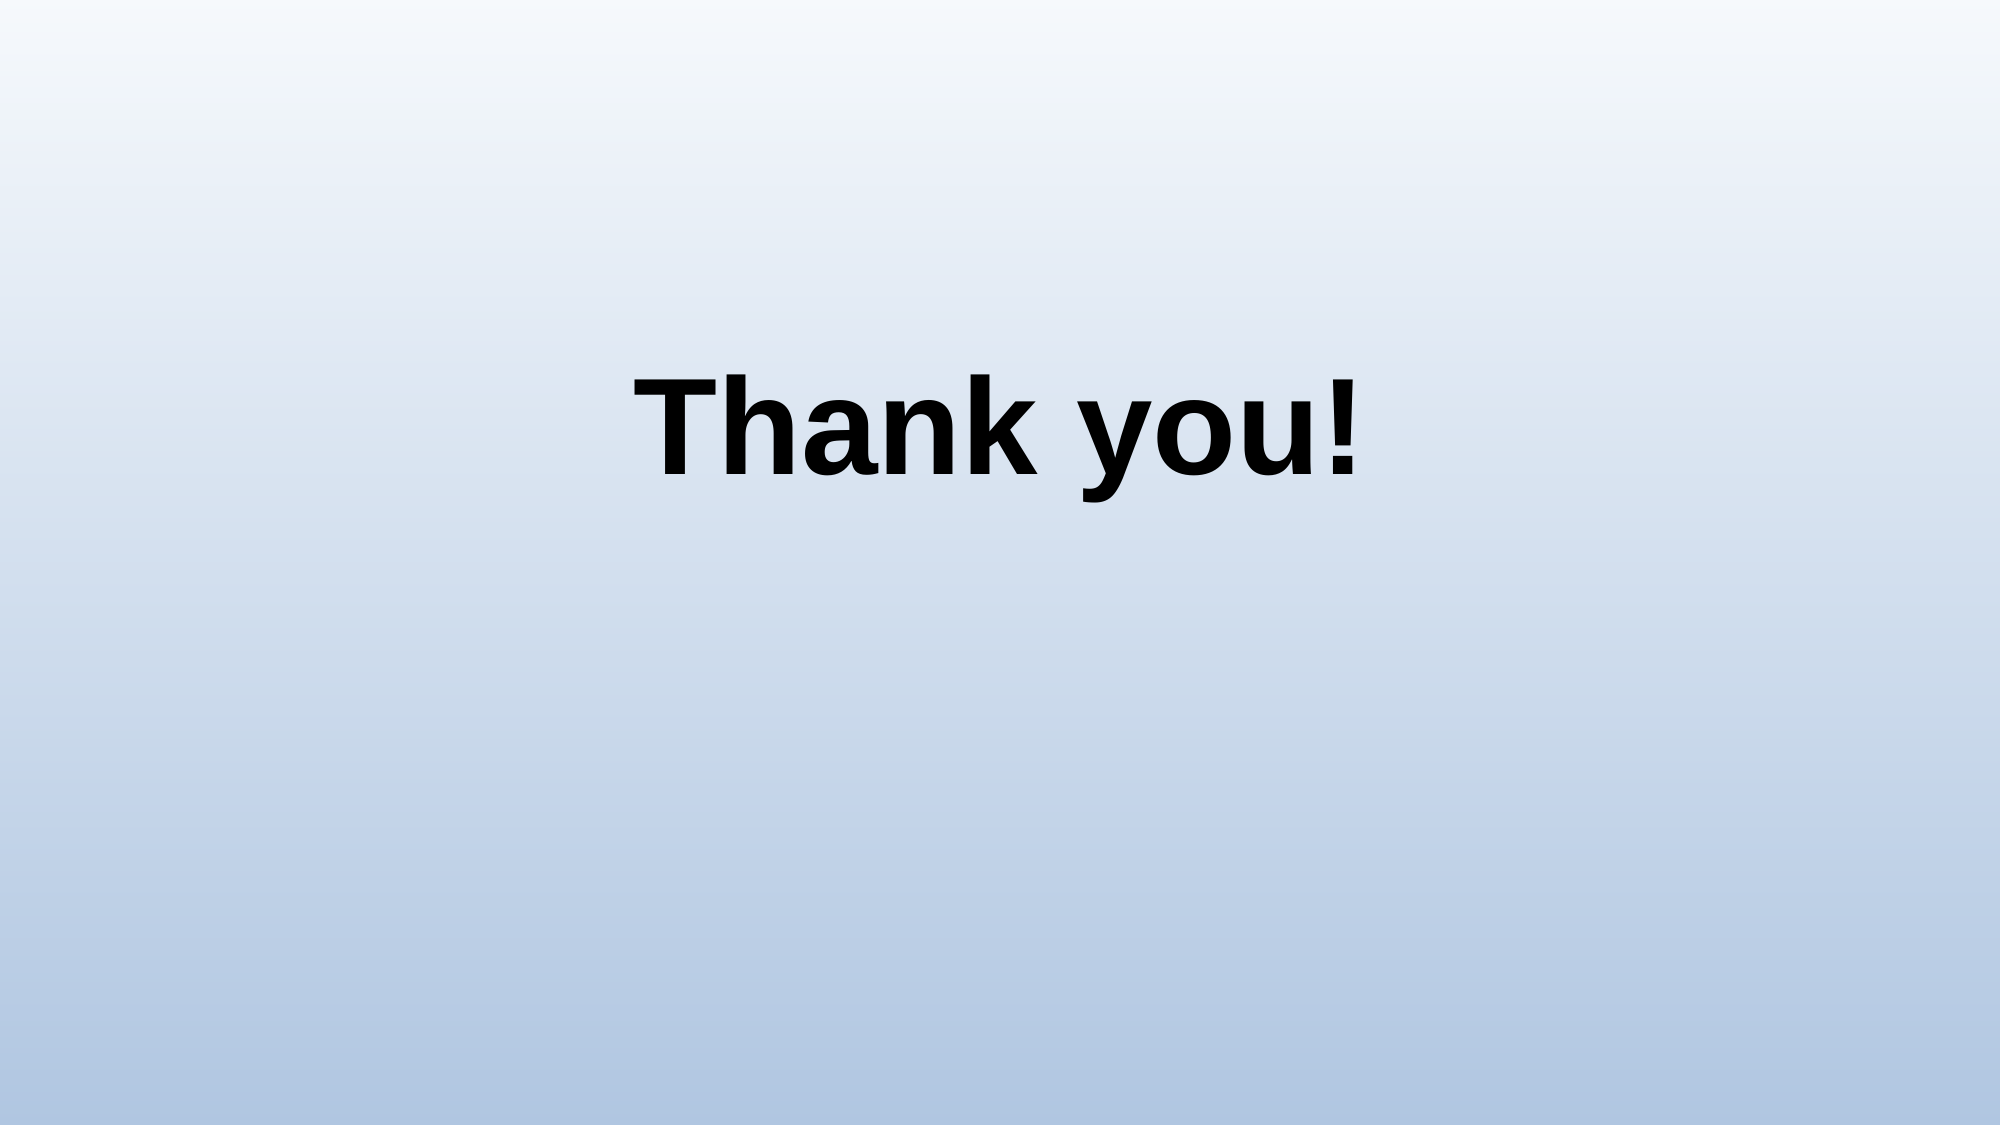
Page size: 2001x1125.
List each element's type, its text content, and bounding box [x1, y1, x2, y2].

subtitle Thank you! [300, 337, 1701, 505]
